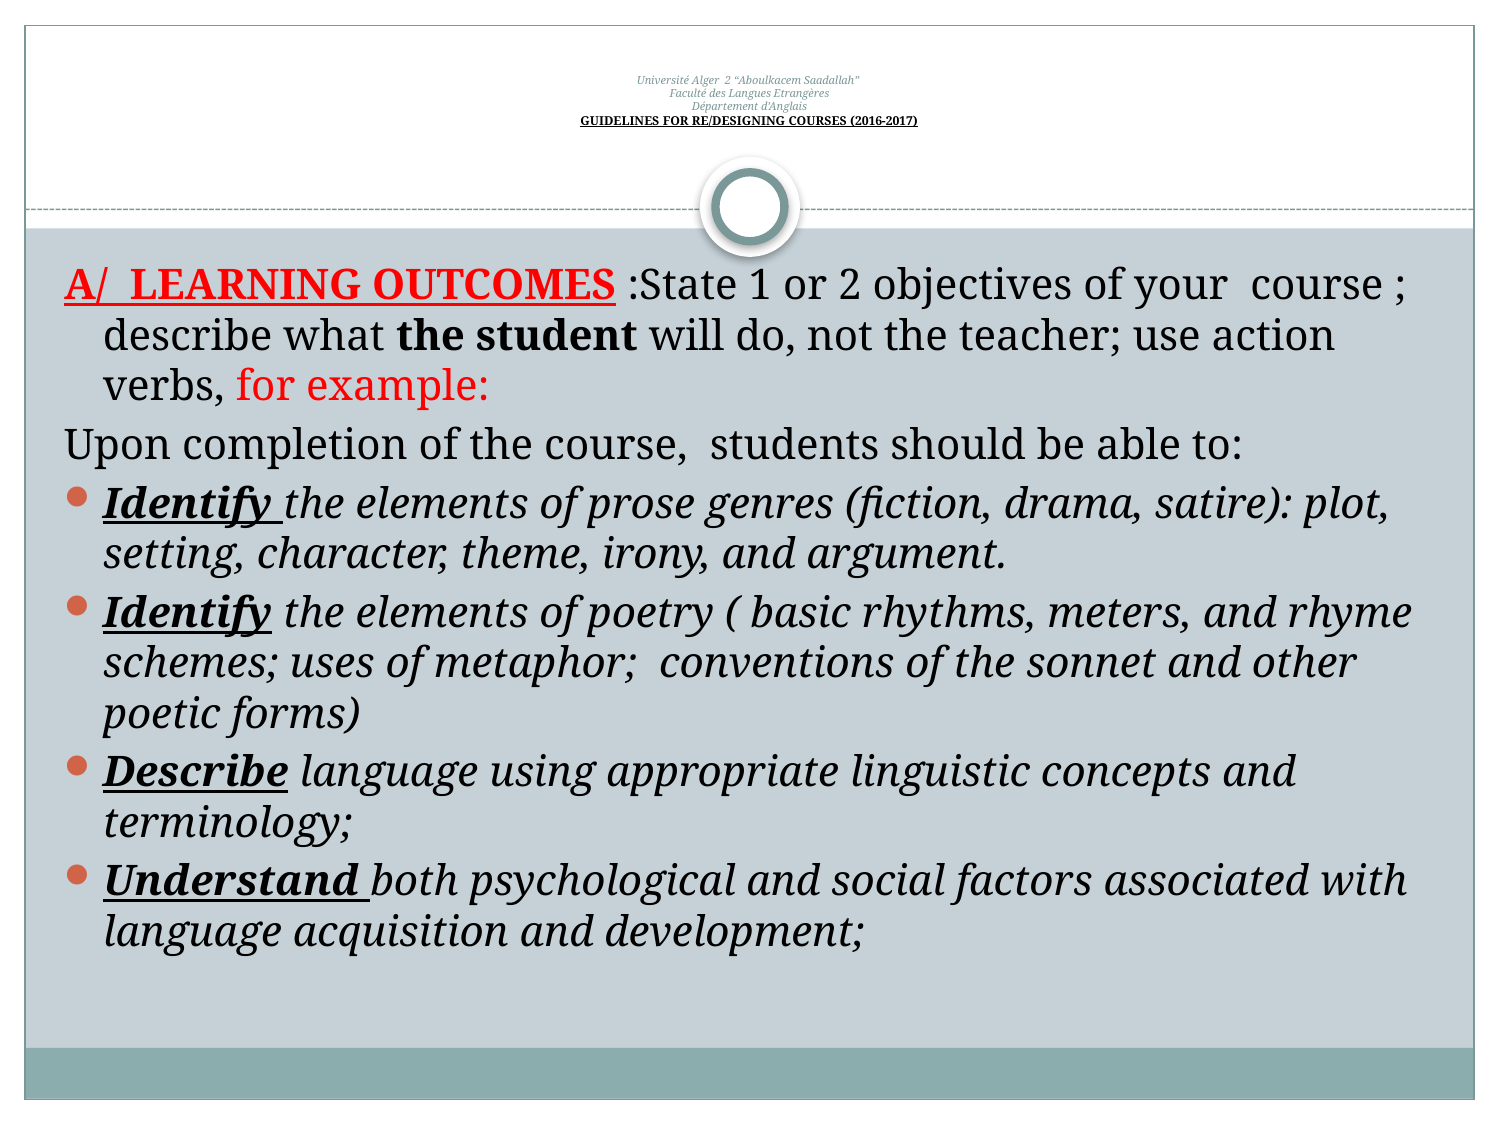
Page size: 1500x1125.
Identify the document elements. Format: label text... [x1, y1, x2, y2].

title Université Alger 2 “Aboulkacem Saadallah” Faculté des Langues Etrangères Département d’Anglais GUIDELINES FOR RE/DESIGNING COURSES (2016-2017) [49, 37, 1450, 162]
list A/ LEARNING OUTCOMES :State 1 or 2 objectives of your course ; describe what the student will do, not the teacher; use action verbs, for example: Upon completion of the course, students should be able to: Identify the elements of prose genres (fiction, drama, satire): plot, setting, character, theme, irony, and argument. Identify the elements of poetry ( basic rhythms, meters, and rhyme schemes; uses of metaphor; conventions of the sonnet and other poetic forms) Describe language using appropriate linguistic concepts and terminology; Understand both psychological and social factors associated with language acquisition and development; [49, 250, 1445, 1001]
